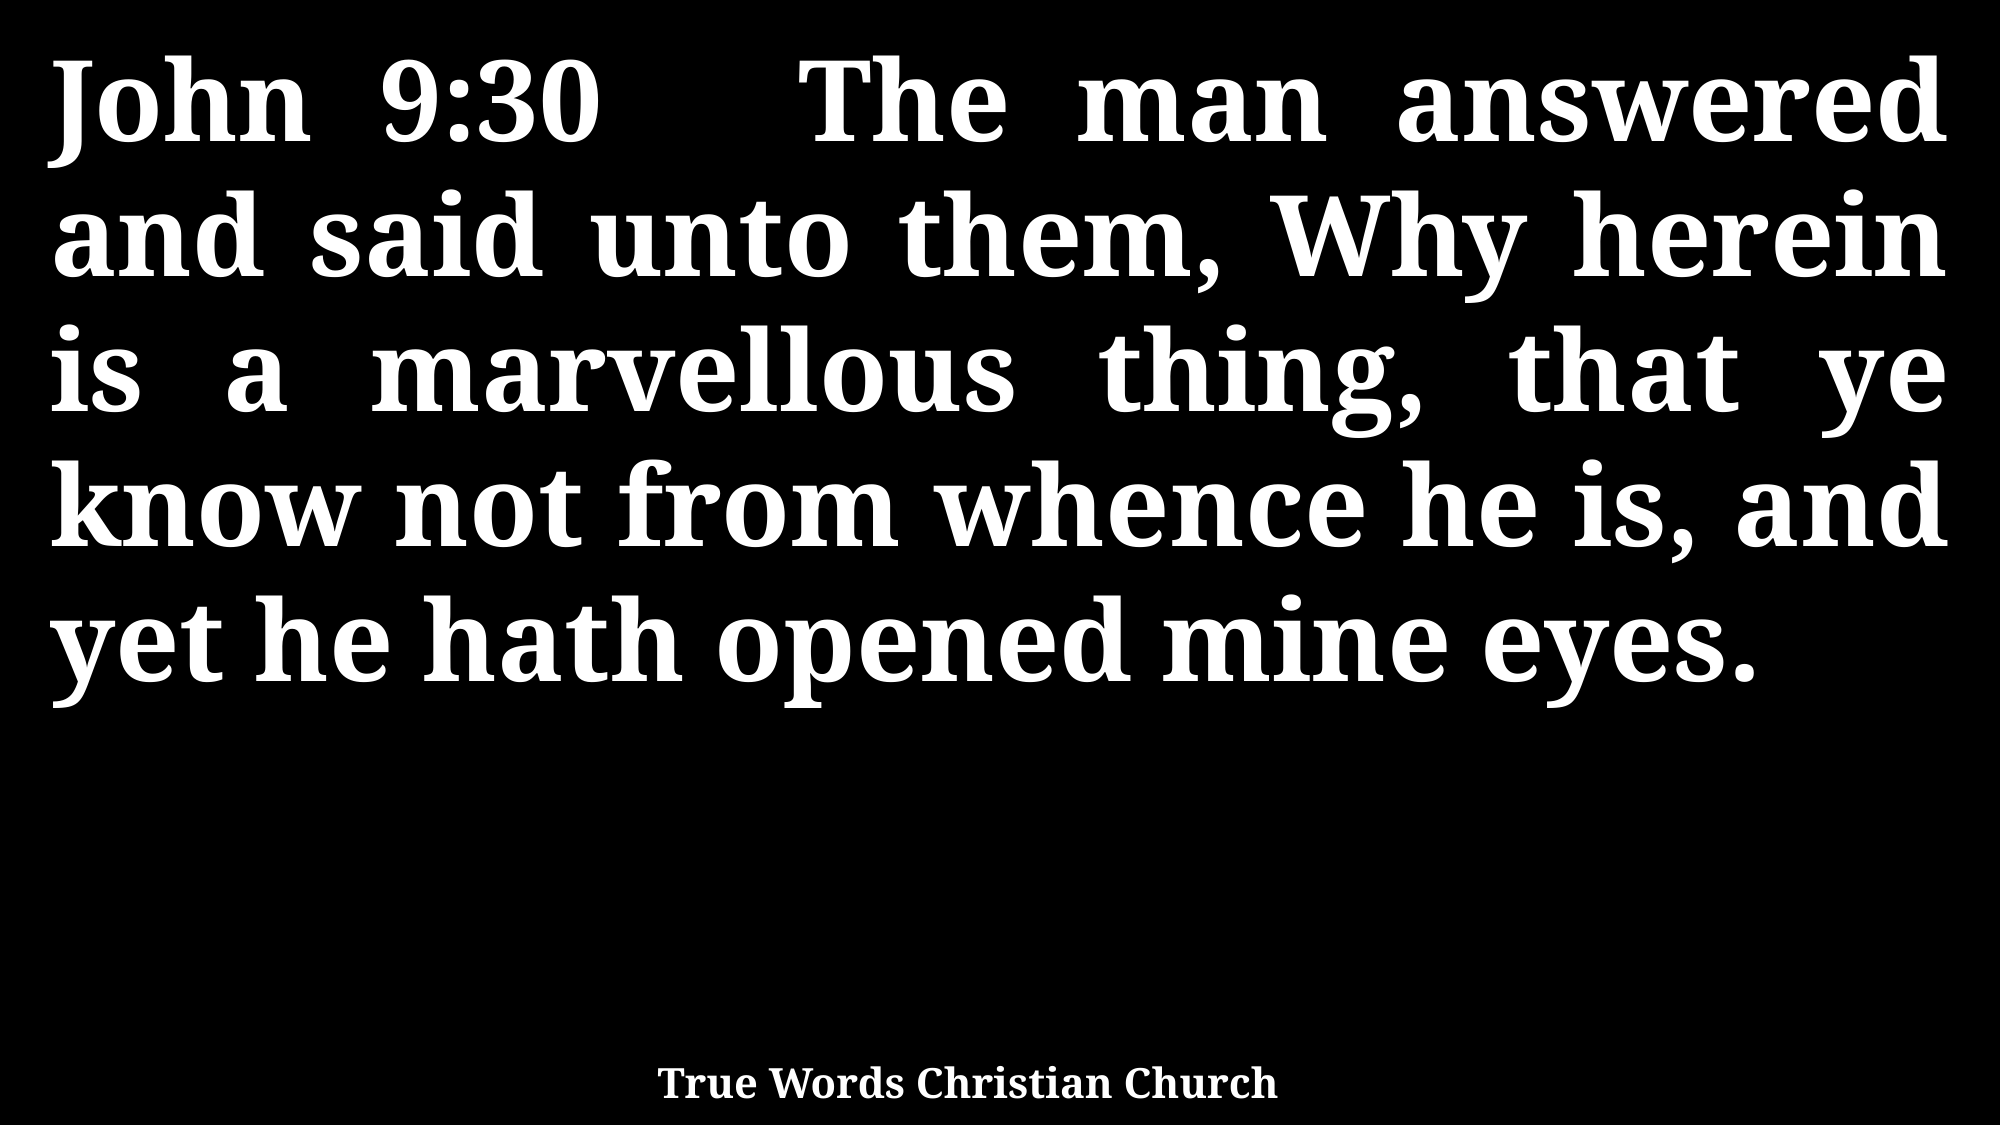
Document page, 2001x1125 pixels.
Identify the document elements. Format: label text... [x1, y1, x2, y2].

text_box True Words Christian Church [642, 1049, 1294, 1114]
text_box John 9:30 The man answered and said unto them, Why herein is a marvellous thing, that ye know not from whence he is, and yet he hath opened mine eyes. [35, 21, 1965, 712]
